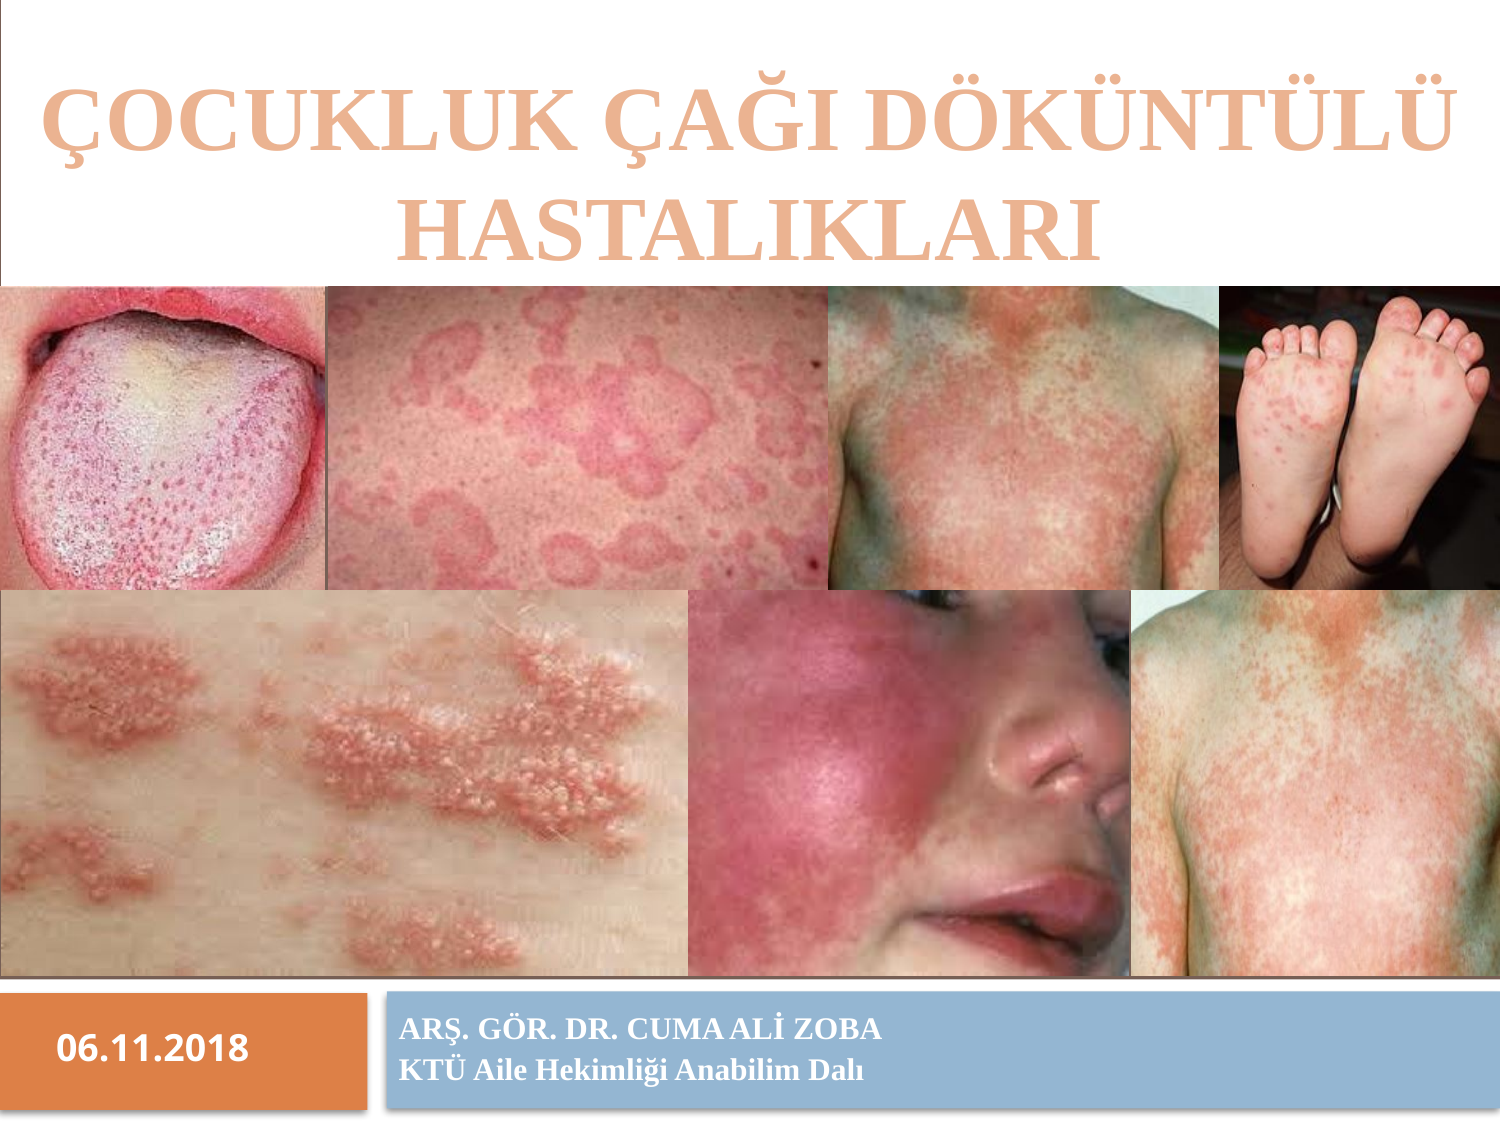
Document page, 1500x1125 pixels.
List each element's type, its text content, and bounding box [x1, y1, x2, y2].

subtitle ARŞ. GÖR. DR. CUMA ALİ ZOBA KTÜ Aile Hekimliği Anabilim Dalı [383, 999, 1484, 1113]
text_box 06.11.2018 [41, 1016, 325, 1077]
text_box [0, 286, 1500, 977]
title ÇOCUKLUK ÇAĞI DÖKÜNTÜLÜ HASTALIKLARI [1, 0, 1500, 286]
